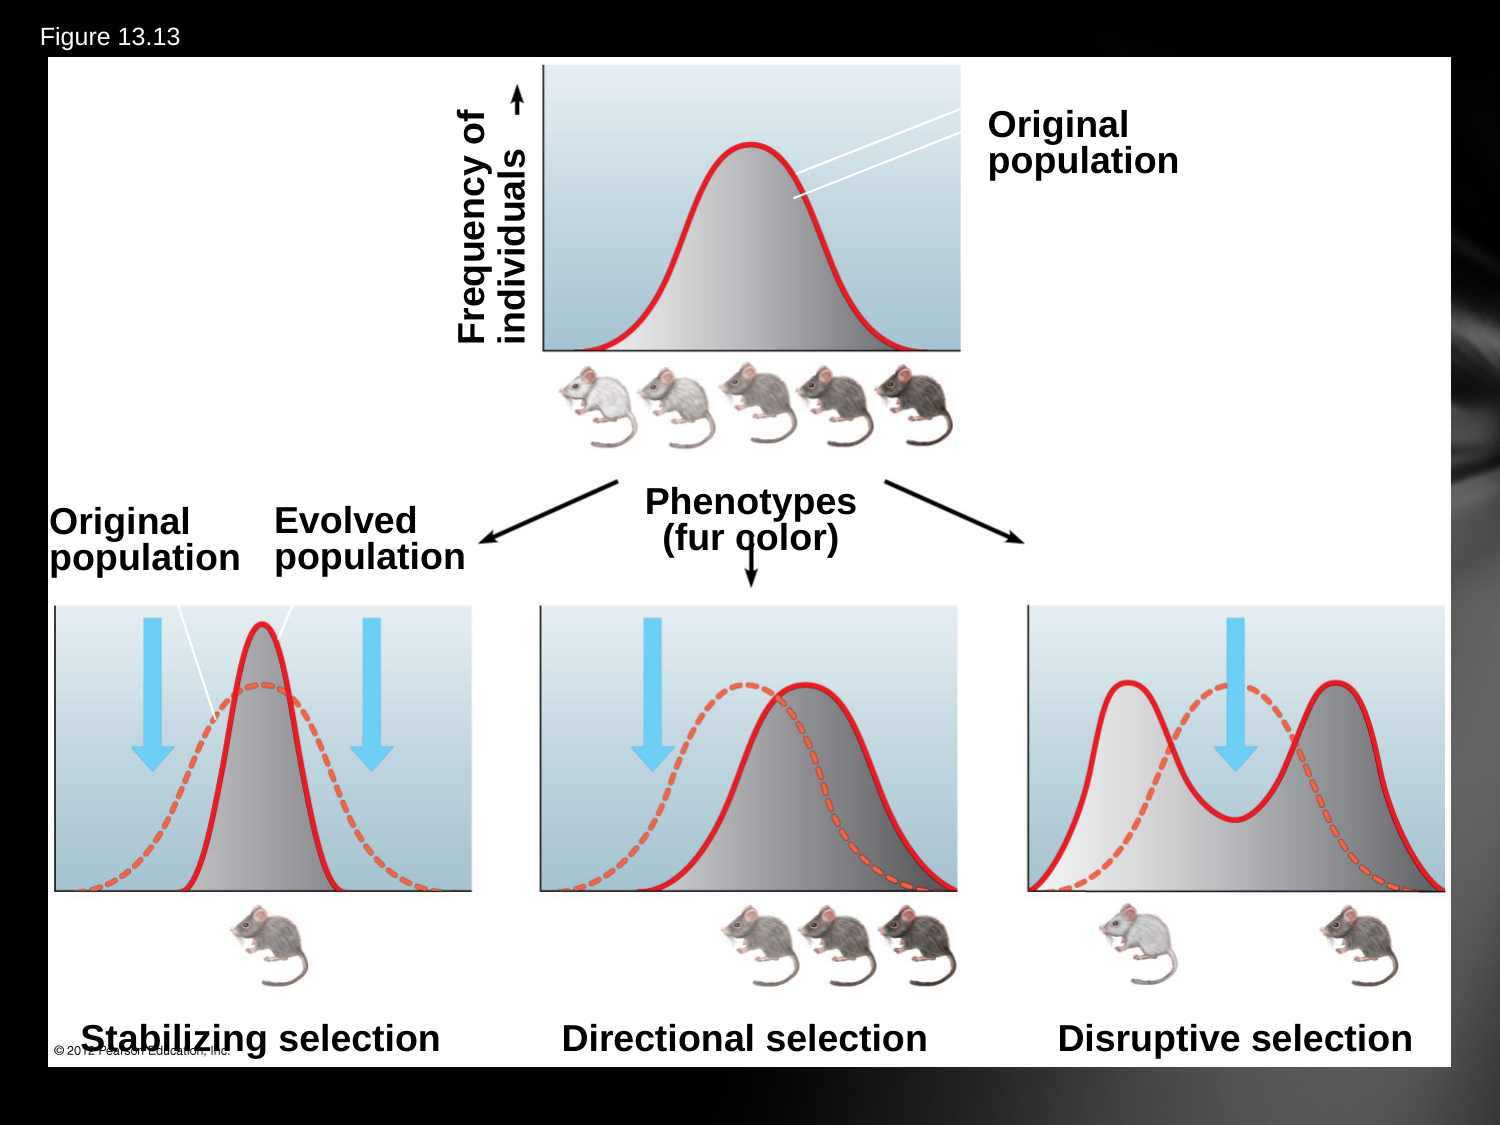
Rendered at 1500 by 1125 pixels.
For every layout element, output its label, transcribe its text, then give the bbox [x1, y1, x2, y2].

title Figure 13.13 [24, 8, 350, 59]
picture [48, 57, 1452, 1068]
